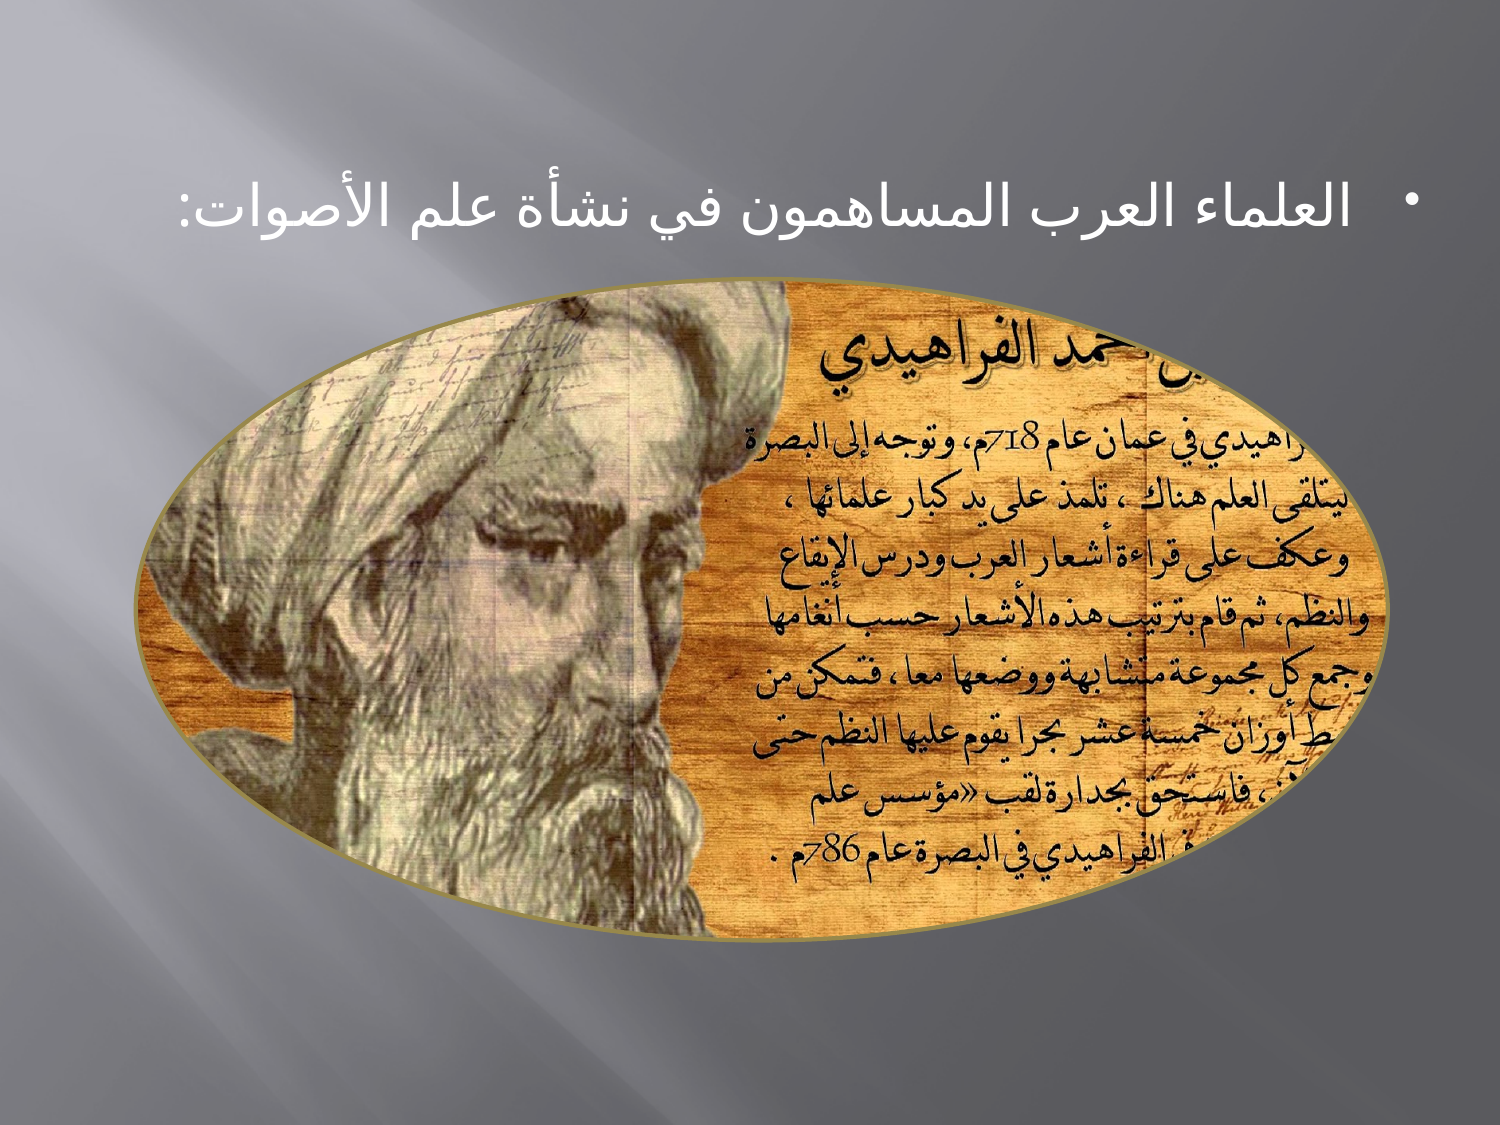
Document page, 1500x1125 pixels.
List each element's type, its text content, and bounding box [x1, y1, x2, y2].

text_box [133, 276, 1390, 943]
list العلماء العرب المساهمون في نشأة علم الأصوات: [64, 160, 1459, 988]
